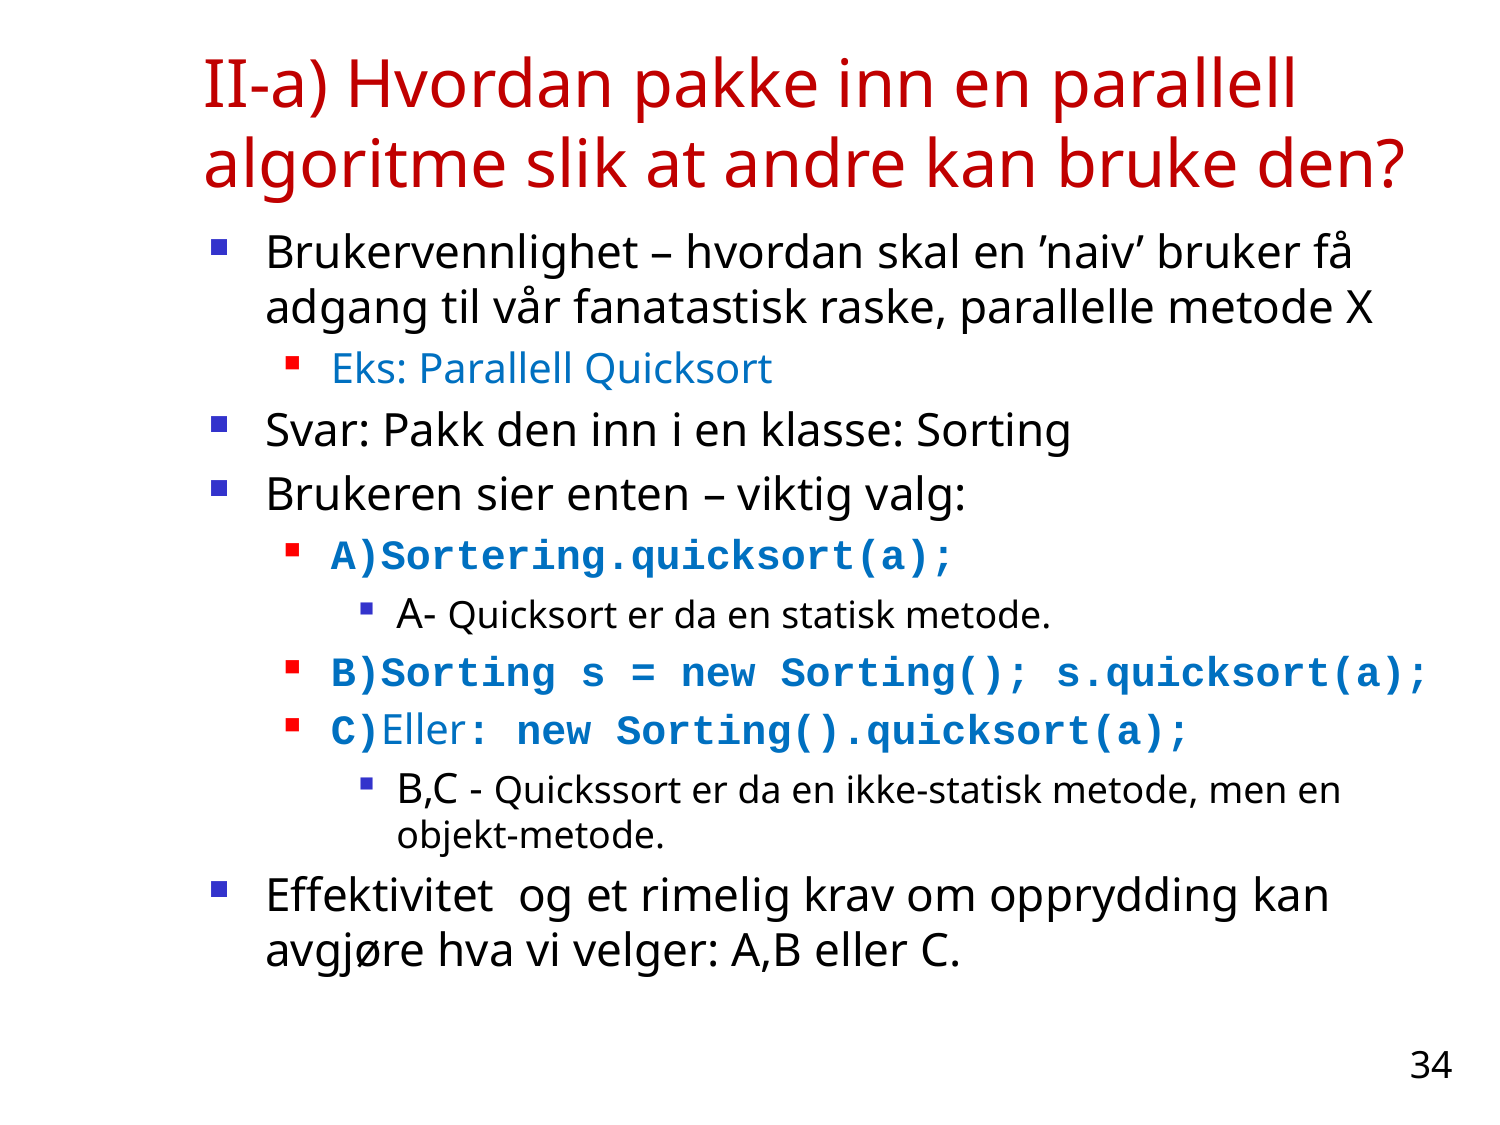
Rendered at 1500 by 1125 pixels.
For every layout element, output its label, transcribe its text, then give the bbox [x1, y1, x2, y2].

list Brukervennlighet – hvordan skal en ’naiv’ bruker få adgang til vår fanatastisk raske, parallelle metode X Eks: Parallell Quicksort Svar: Pakk den inn i en klasse: Sorting Brukeren sier enten – viktig valg: A)Sortering.quicksort(a); A- Quicksort er da en statisk metode. B)Sorting s = new Sorting(); s.quicksort(a); C)Eller: new Sorting().quicksort(a); B,C - Quickssort er da en ikke-statisk metode, men en objekt-metode. Effektivitet og et rimelig krav om opprydding kan avgjøre hva vi velger: A,B eller C. [193, 215, 1469, 1006]
title II-a) Hvordan pakke inn en parallell algoritme slik at andre kan bruke den? [188, 72, 1468, 209]
slide_number 34 [1154, 1023, 1468, 1100]
